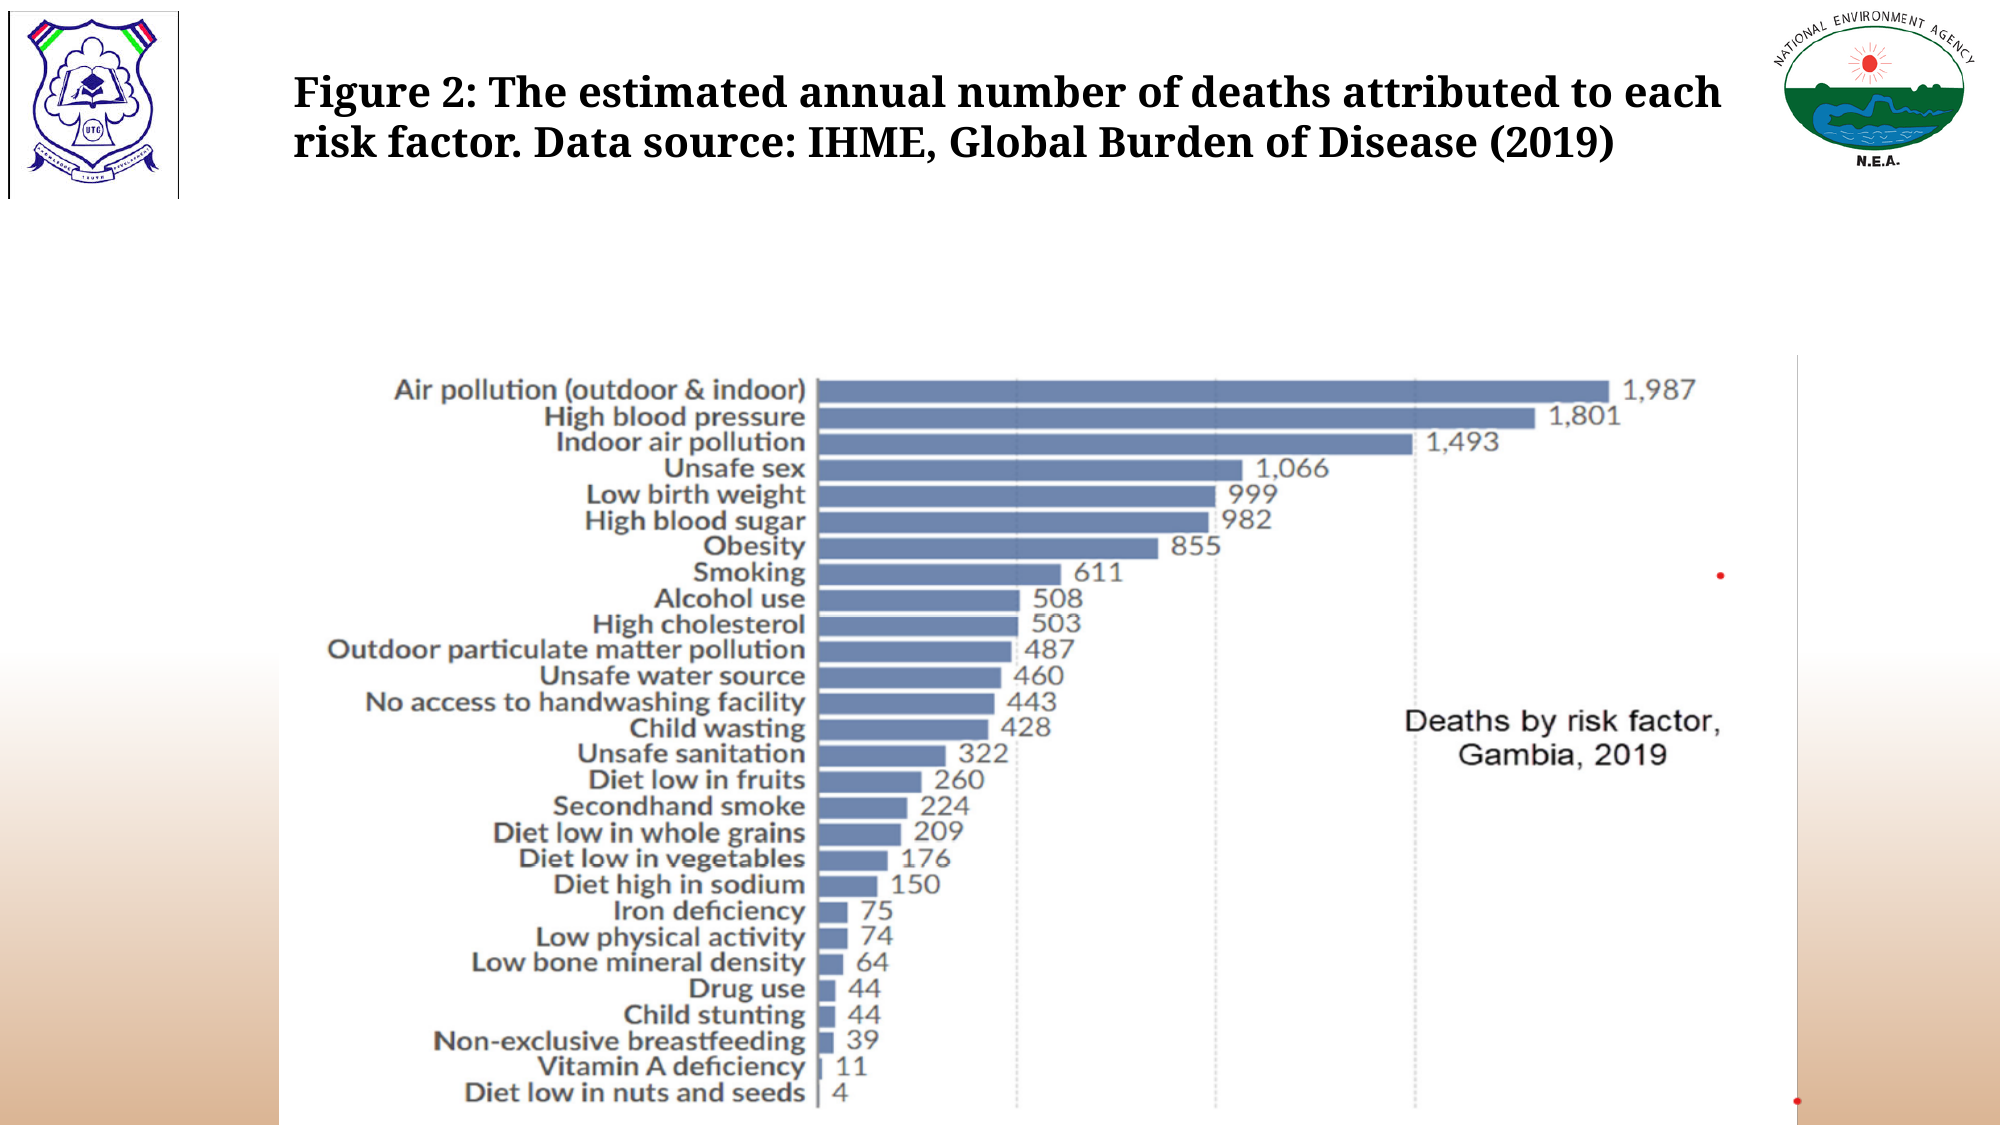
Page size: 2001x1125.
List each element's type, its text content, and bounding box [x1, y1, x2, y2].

picture [8, 11, 179, 199]
picture [1763, 1, 1993, 174]
picture [278, 355, 1803, 1125]
text_box Figure 2: The estimated annual number of deaths attributed to each risk factor. Data source: IHME, Global Burden of Disease (2019) [278, 58, 1763, 173]
